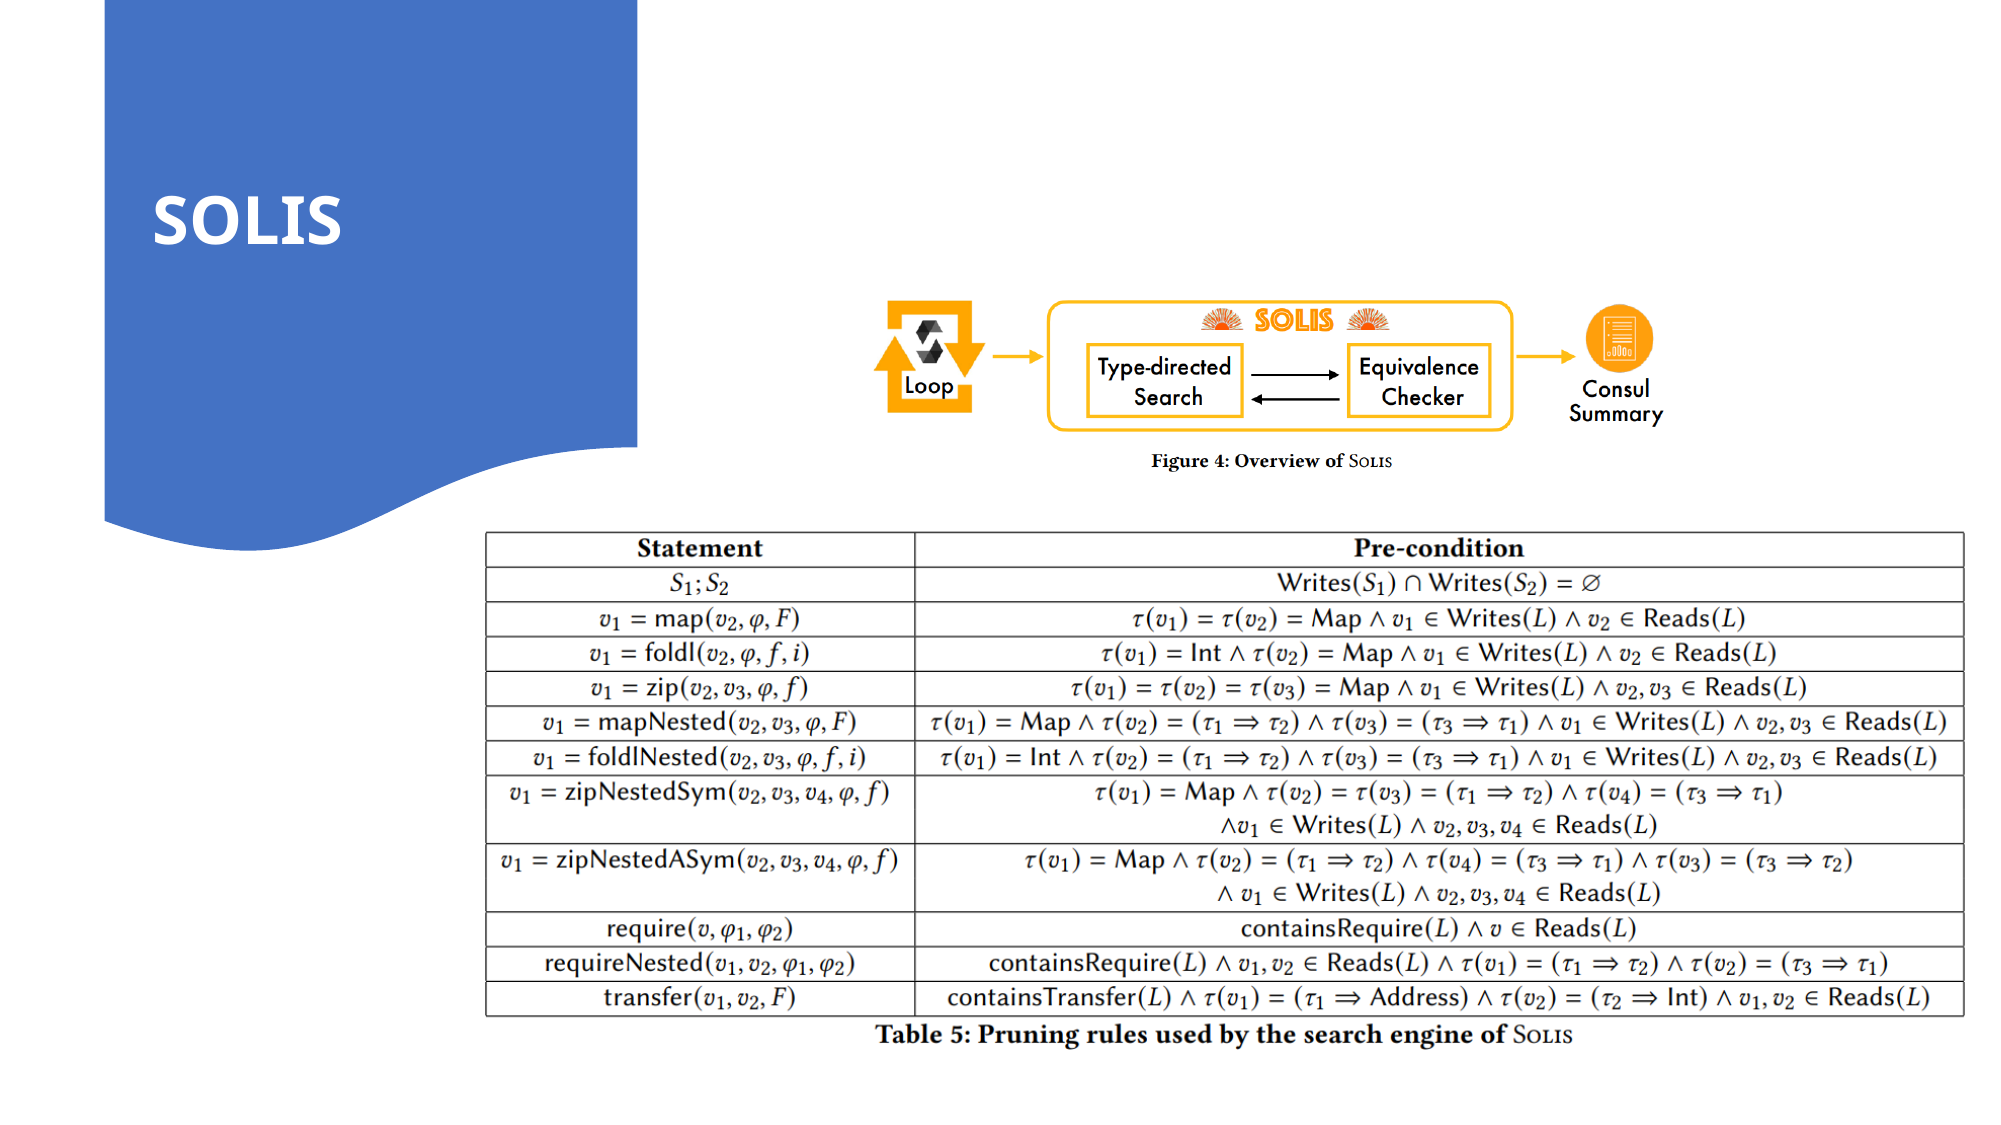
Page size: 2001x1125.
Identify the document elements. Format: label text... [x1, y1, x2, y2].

picture [482, 516, 1978, 1059]
picture [871, 278, 1694, 474]
title SOLIS [137, 28, 604, 417]
text_box [103, 0, 639, 552]
